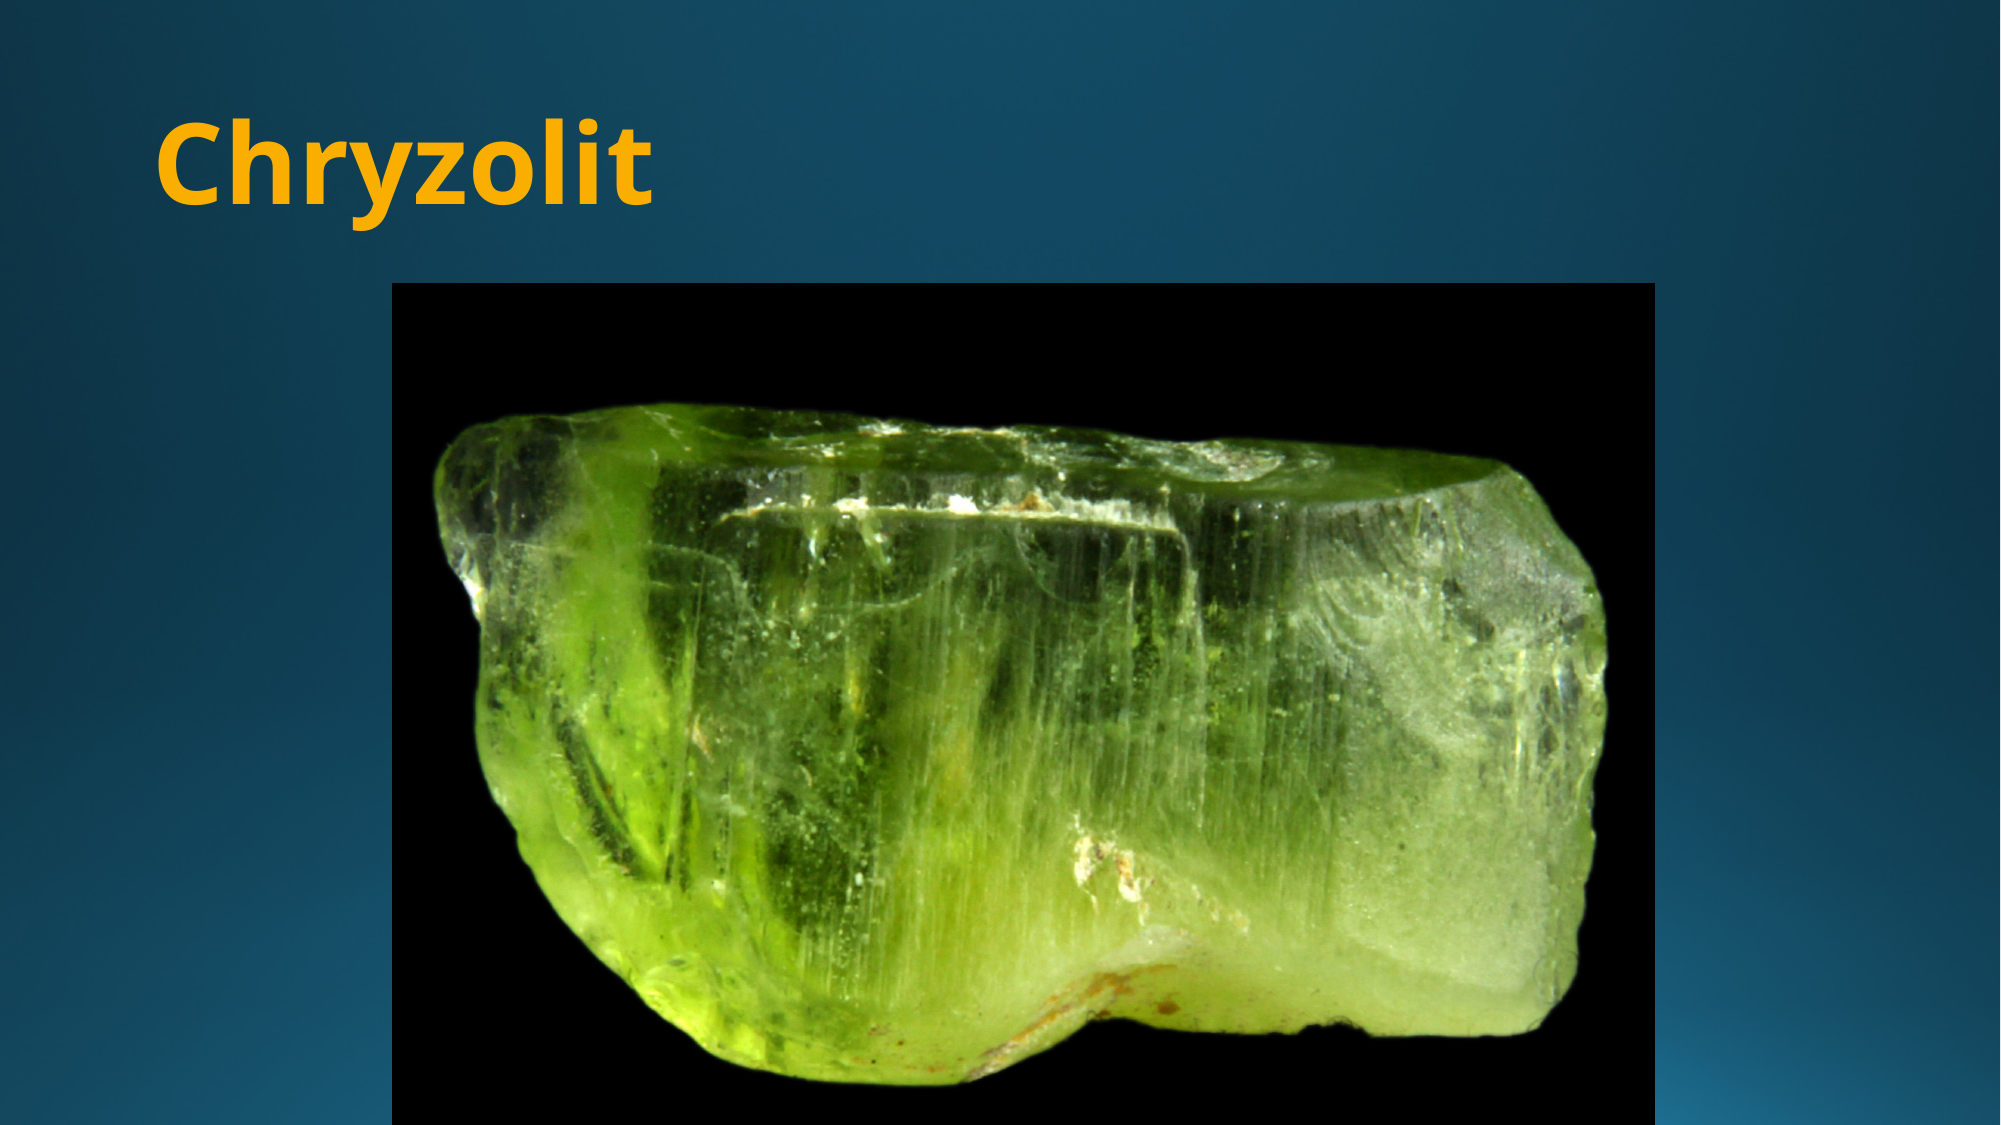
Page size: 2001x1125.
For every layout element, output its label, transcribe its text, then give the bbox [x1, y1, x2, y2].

picture [0, 0, 2001, 1125]
title Chryzolit [137, 59, 1863, 278]
